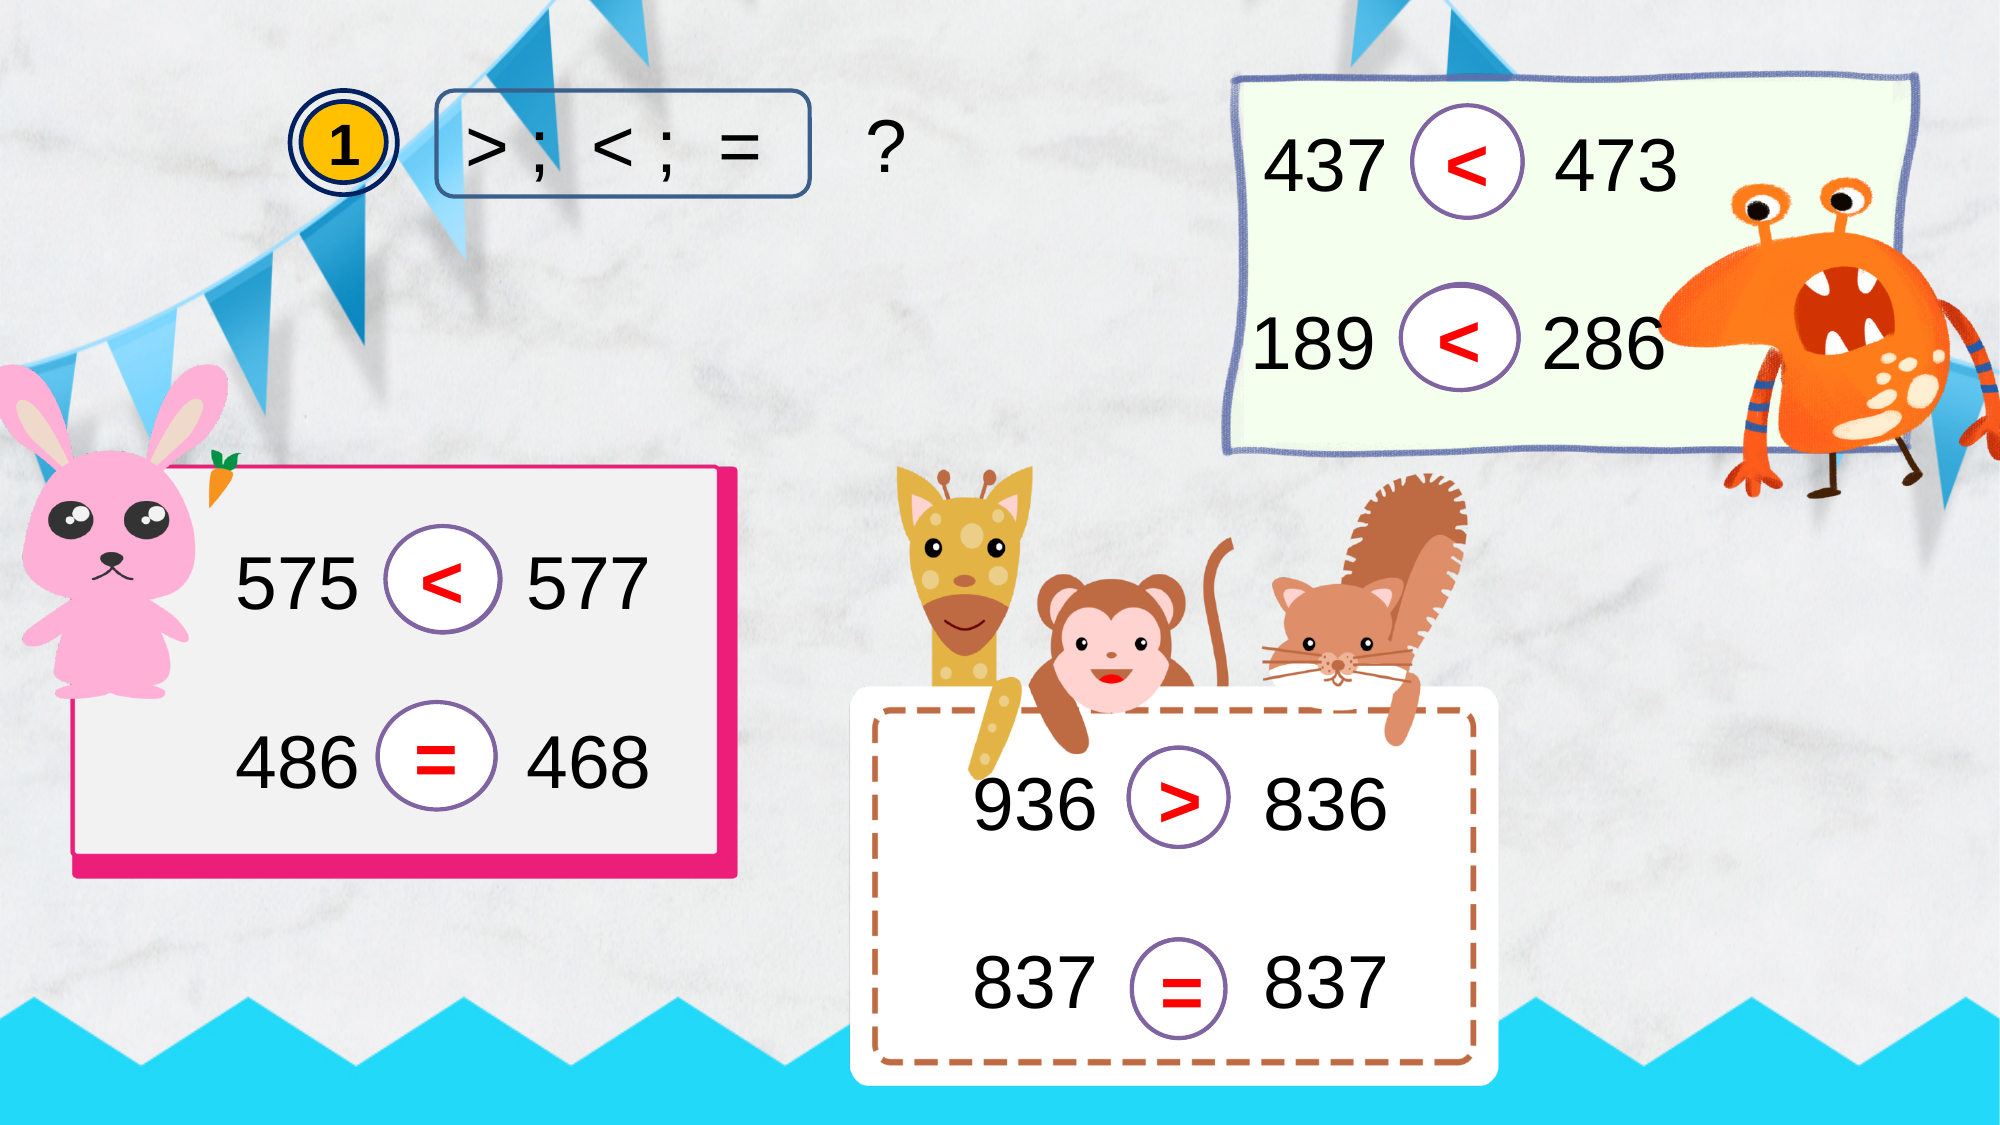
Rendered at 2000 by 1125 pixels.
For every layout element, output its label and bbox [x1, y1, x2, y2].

text_box [809, 458, 1550, 1091]
text_box [289, 90, 1102, 197]
text_box [1212, 49, 2000, 505]
text_box [0, 334, 752, 932]
picture [0, 0, 2000, 1125]
